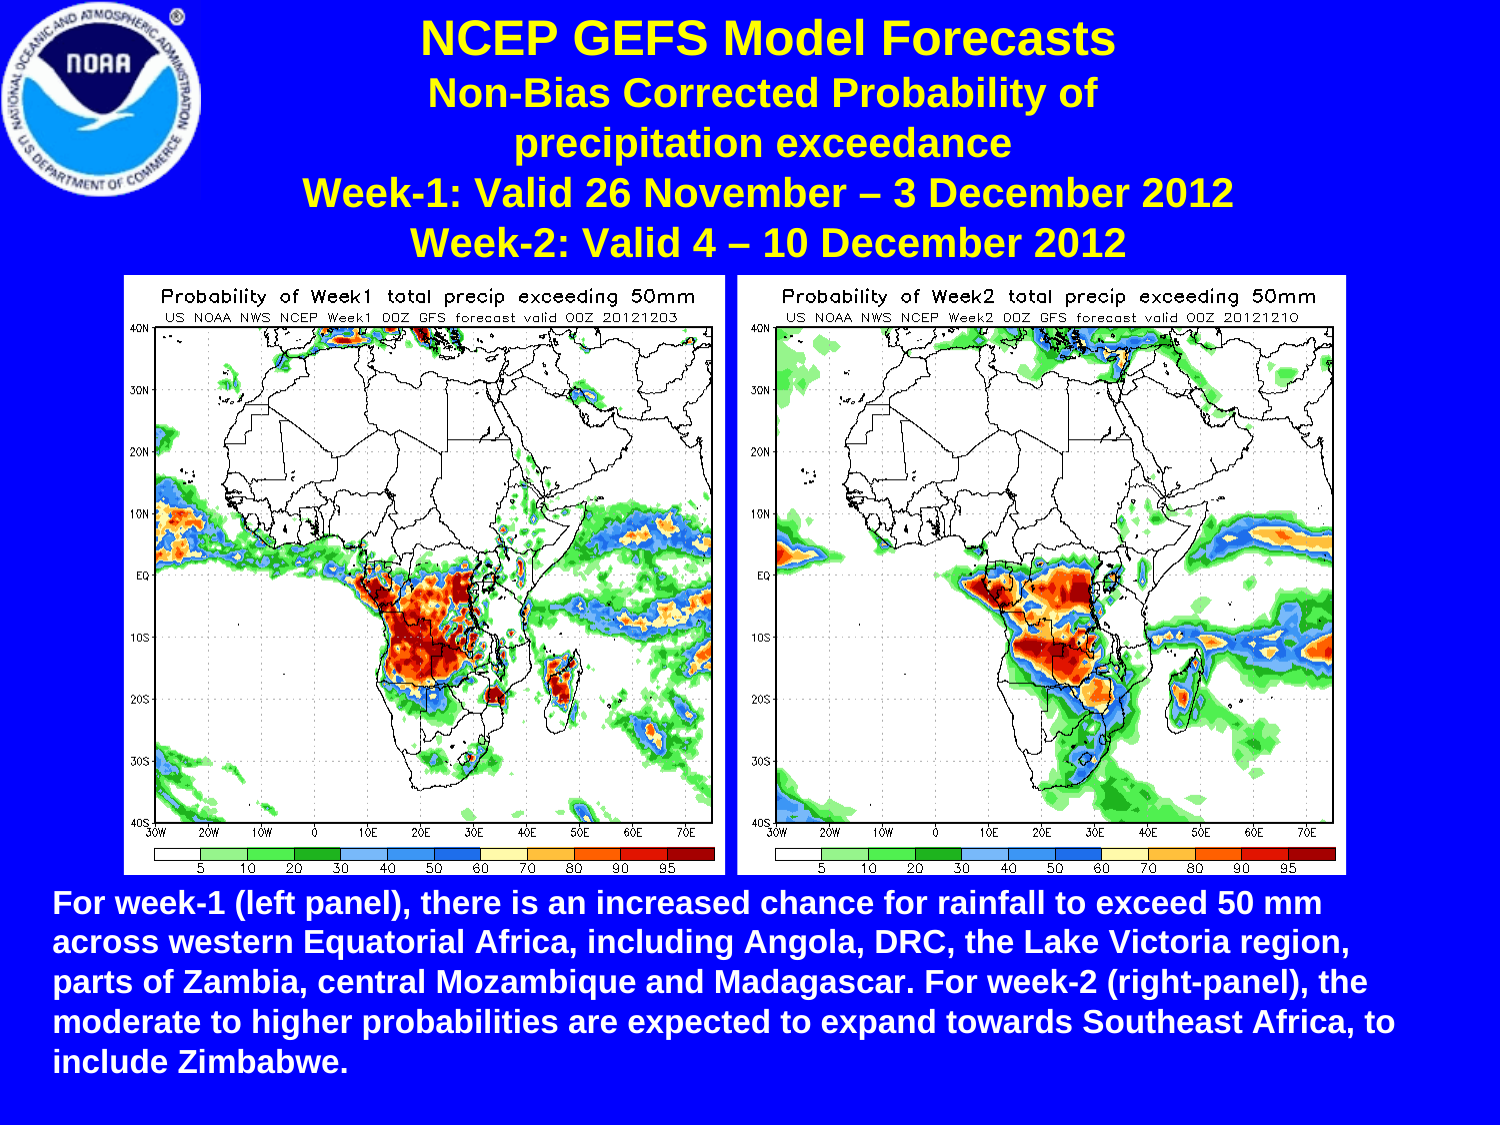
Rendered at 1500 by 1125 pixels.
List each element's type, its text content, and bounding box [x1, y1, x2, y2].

title NCEP GEFS Model Forecasts Non-Bias Corrected Probability of precipitation exceedance Week-1: Valid 26 November – 3 December 2012 Week-2: Valid 4 – 10 December 2012 [137, 49, 1400, 271]
picture [123, 274, 725, 875]
picture [0, 0, 200, 200]
text_box For week-1 (left panel), there is an increased chance for rainfall to exceed 50 mm across western Equatorial Africa, including Angola, DRC, the Lake Victoria region, parts of Zambia, central Mozambique and Madagascar. For week-2 (right-panel), the moderate to higher probabilities are expected to expand towards Southeast Africa, to include Zimbabwe. [37, 873, 1450, 1089]
picture [737, 274, 1347, 875]
